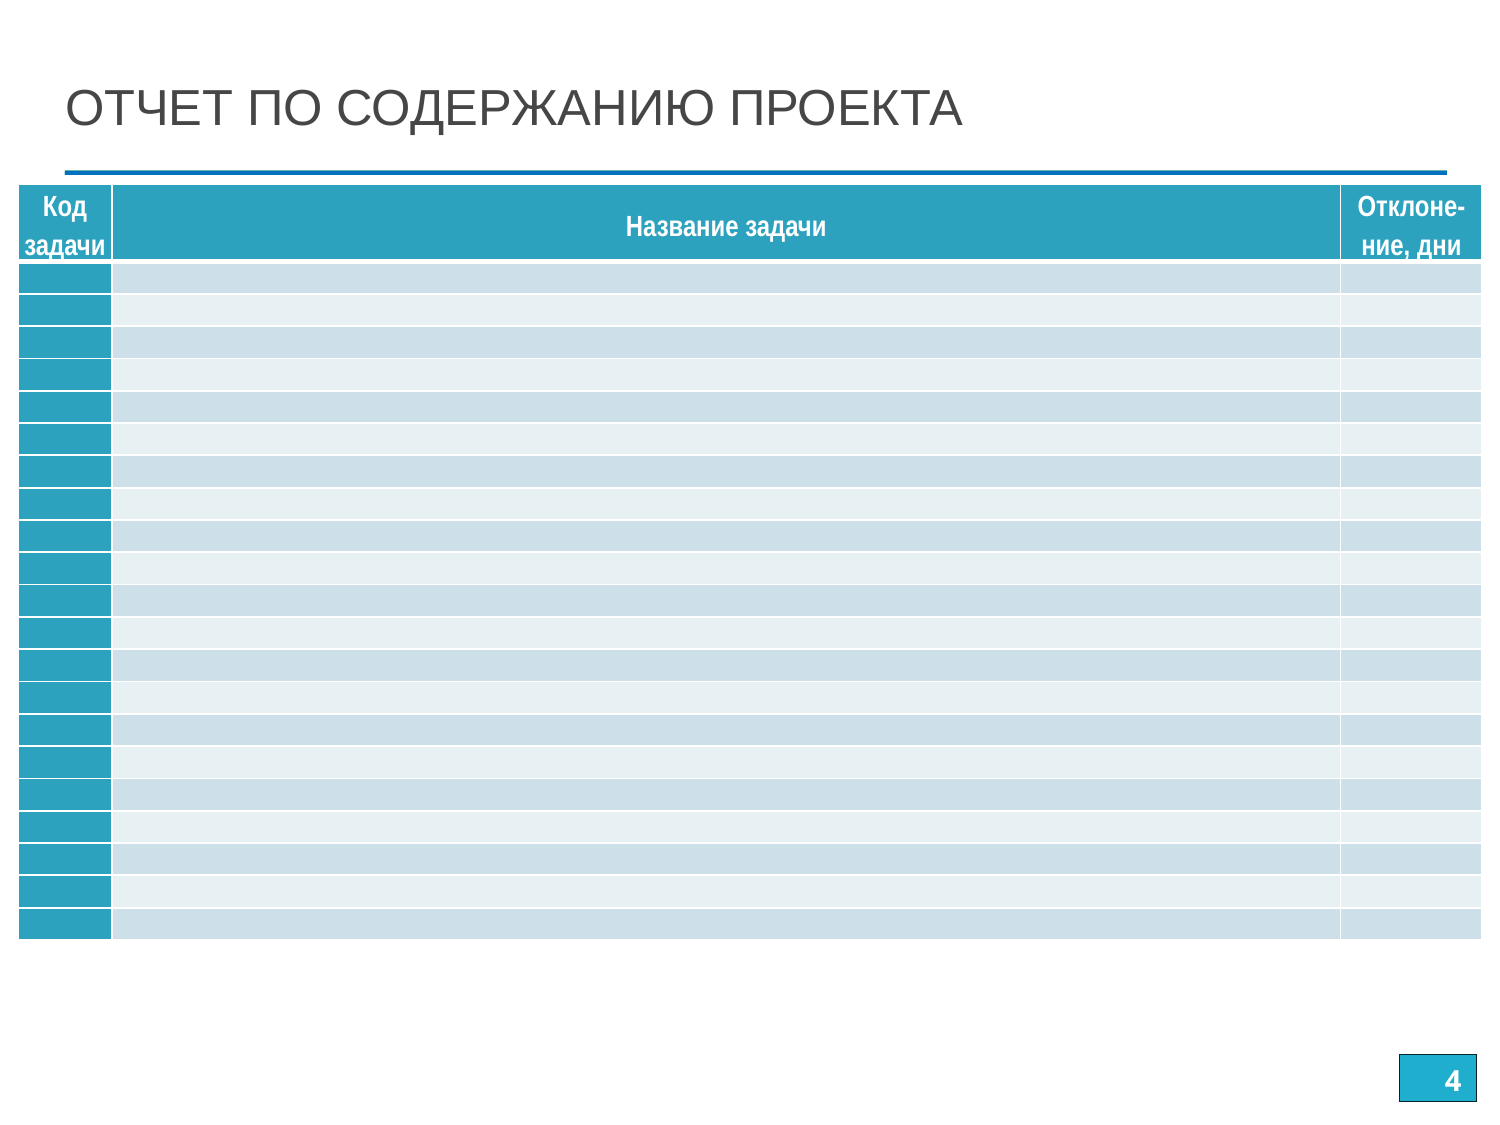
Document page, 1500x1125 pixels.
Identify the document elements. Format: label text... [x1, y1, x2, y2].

table_cell [19, 909, 111, 939]
table_cell [19, 553, 111, 584]
table_cell [113, 779, 1340, 810]
table_cell [1341, 618, 1481, 648]
table_cell [1341, 650, 1481, 681]
table_cell [113, 650, 1340, 681]
table_cell [1341, 521, 1481, 551]
table_cell [19, 295, 111, 325]
table_cell [19, 585, 111, 616]
table_cell [19, 747, 111, 778]
table_cell [113, 424, 1340, 454]
table_cell [1341, 715, 1481, 745]
table_cell [113, 359, 1340, 390]
table_cell [113, 553, 1340, 584]
table_cell [19, 392, 111, 422]
table_cell [113, 844, 1340, 874]
table_cell [113, 264, 1340, 293]
table_cell [113, 295, 1340, 325]
table_cell [113, 456, 1340, 487]
table_cell [1341, 424, 1481, 454]
table_cell [1341, 392, 1481, 422]
table_cell [113, 327, 1340, 358]
table_cell [1341, 553, 1481, 584]
table_cell [113, 682, 1340, 713]
table_cell [1341, 876, 1481, 907]
title ОТЧЕТ ПО СОДЕРЖАНИЮ ПРОЕКТА [50, 66, 1475, 184]
table_cell [113, 521, 1340, 551]
table_cell [1341, 489, 1481, 519]
table_cell [1341, 812, 1481, 842]
table_cell [19, 264, 111, 293]
table_header Код задачи [19, 185, 111, 259]
table_cell [19, 327, 111, 358]
table_cell [113, 392, 1340, 422]
table_cell [1341, 359, 1481, 390]
table_cell [1341, 682, 1481, 713]
table_cell [19, 650, 111, 681]
table_cell [113, 585, 1340, 616]
table_cell [19, 812, 111, 842]
table_cell [19, 489, 111, 519]
table_cell [1341, 295, 1481, 325]
table_cell [19, 456, 111, 487]
table_cell [1341, 456, 1481, 487]
table_cell [1341, 327, 1481, 358]
table_header Название задачи [113, 185, 1340, 259]
table_cell [19, 779, 111, 810]
table_cell [113, 909, 1340, 939]
table_header Отклоне-ние, дни [1341, 185, 1481, 259]
slide_number 4 [1399, 1054, 1477, 1102]
table_cell [1341, 844, 1481, 874]
table_cell [1341, 909, 1481, 939]
table_cell [19, 682, 111, 713]
table_cell [19, 715, 111, 745]
table_cell [113, 618, 1340, 648]
table_cell [113, 489, 1340, 519]
table_cell [19, 844, 111, 874]
table_cell [113, 715, 1340, 745]
table_cell [1341, 264, 1481, 293]
table_cell [19, 876, 111, 907]
table_cell [19, 424, 111, 454]
table_cell [113, 812, 1340, 842]
table_cell [19, 521, 111, 551]
table_cell [1341, 585, 1481, 616]
table_cell [19, 359, 111, 390]
table_cell [1341, 779, 1481, 810]
table_cell [19, 618, 111, 648]
table_cell [113, 747, 1340, 778]
table_cell [113, 876, 1340, 907]
table_cell [1341, 747, 1481, 778]
